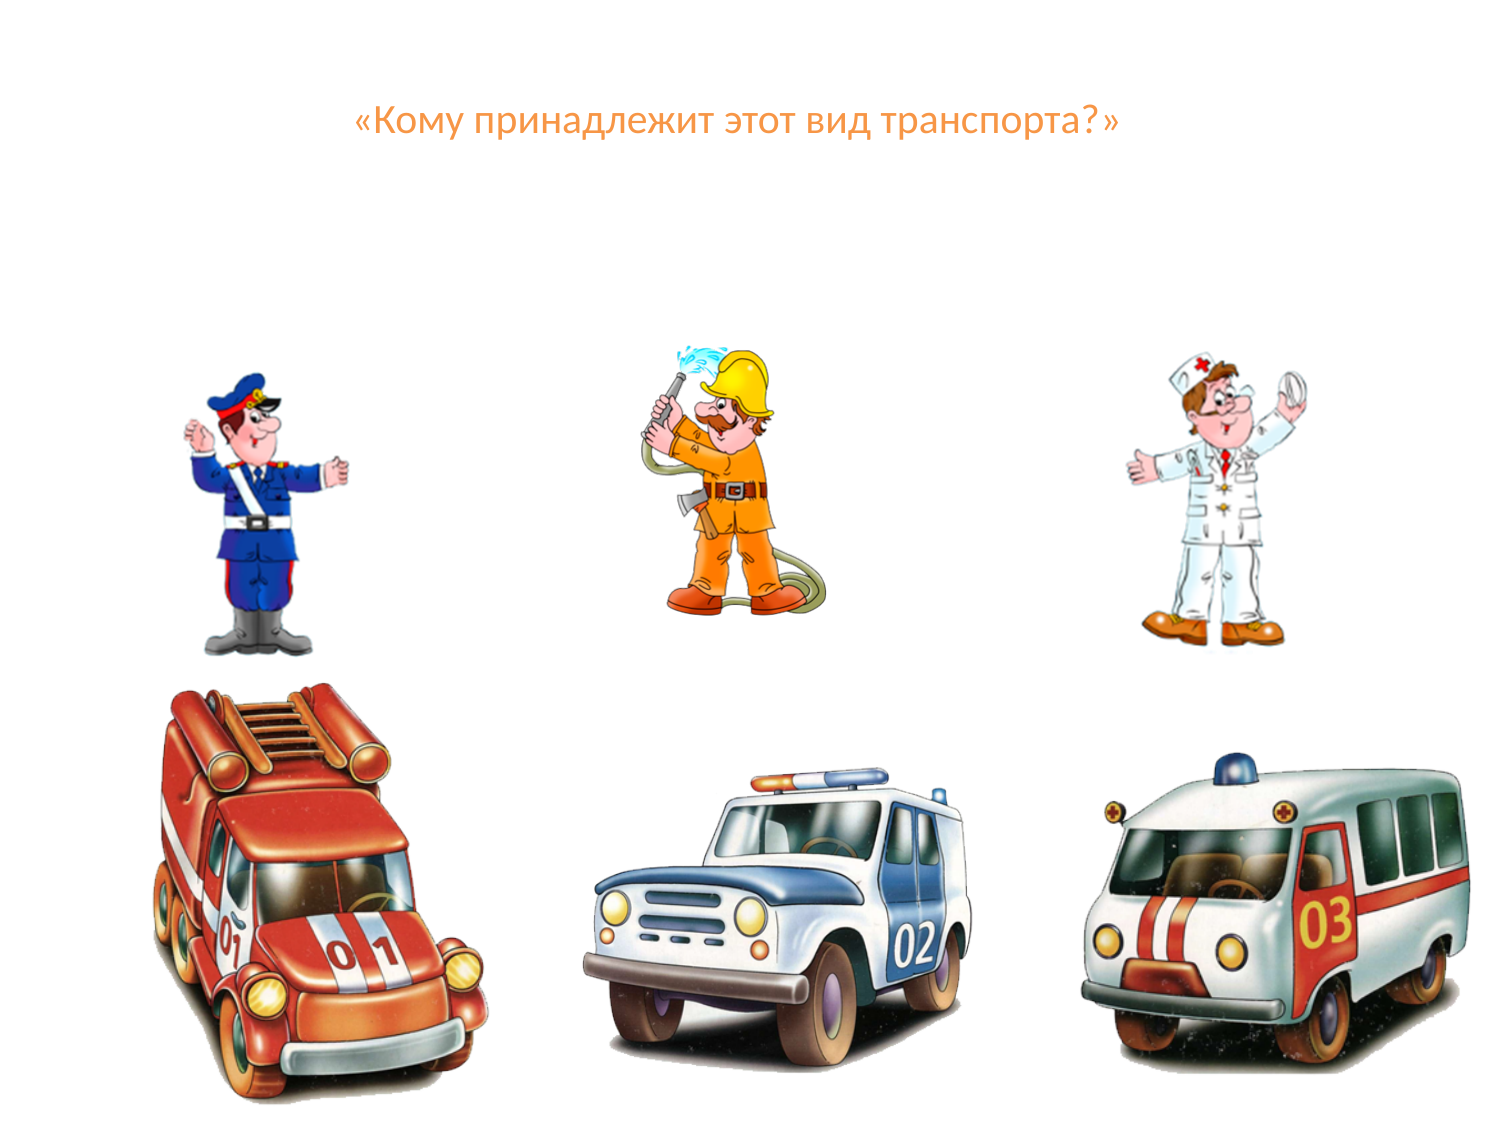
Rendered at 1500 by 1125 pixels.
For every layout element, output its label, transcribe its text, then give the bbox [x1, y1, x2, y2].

picture [1021, 699, 1500, 1125]
picture [533, 733, 1017, 1125]
picture [1104, 326, 1341, 673]
text_box «Кому принадлежит этот вид транспорта?» [237, 89, 1237, 150]
picture [608, 314, 845, 646]
picture [123, 349, 506, 1125]
